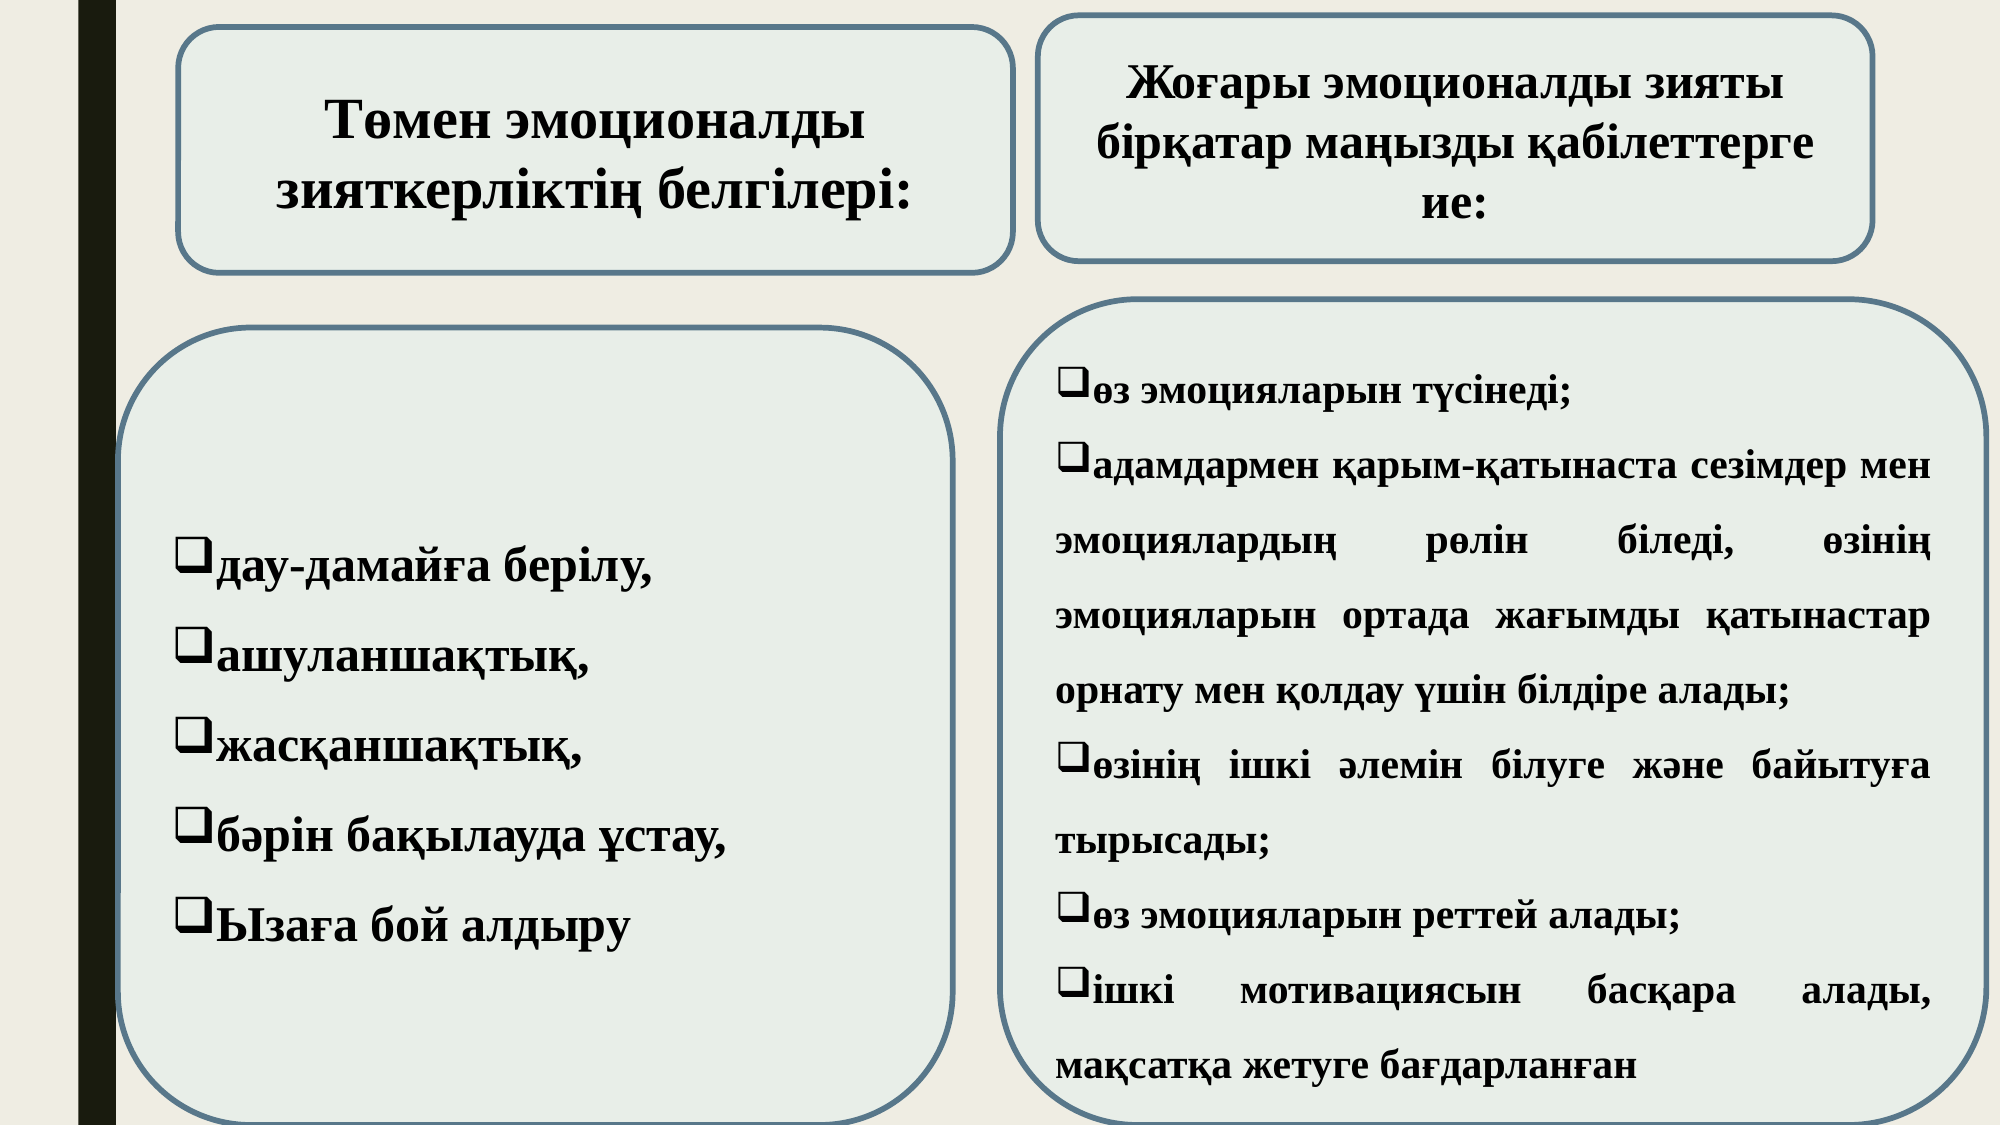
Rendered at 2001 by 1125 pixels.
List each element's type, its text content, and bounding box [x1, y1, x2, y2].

text_box Төмен эмоционалды зияткерліктің белгілері: [175, 24, 1016, 276]
text_box өз эмоцияларын түсінеді; адамдармен қарым-қатынаста сезімдер мен эмоциялардың рөлін біледі, өзінің эмоцияларын ортада жағымды қатынастар орнату мен қолдау үшін білдіре алады; өзінің ішкі әлемін білуге және байытуға тырысады; өз эмоцияларын реттей алады; ішкі мотивациясын басқара алады, мақсатқа жетуге бағдарланған [997, 296, 1990, 1125]
text_box Жоғары эмоционалды зияты бірқатар маңызды қабілеттерге ие: [1034, 12, 1876, 265]
text_box дау-дамайға берілу, ашуланшақтық, жасқаншақтық, бәрін бақылауда ұстау, Ызаға бой алдыру [115, 324, 956, 1125]
